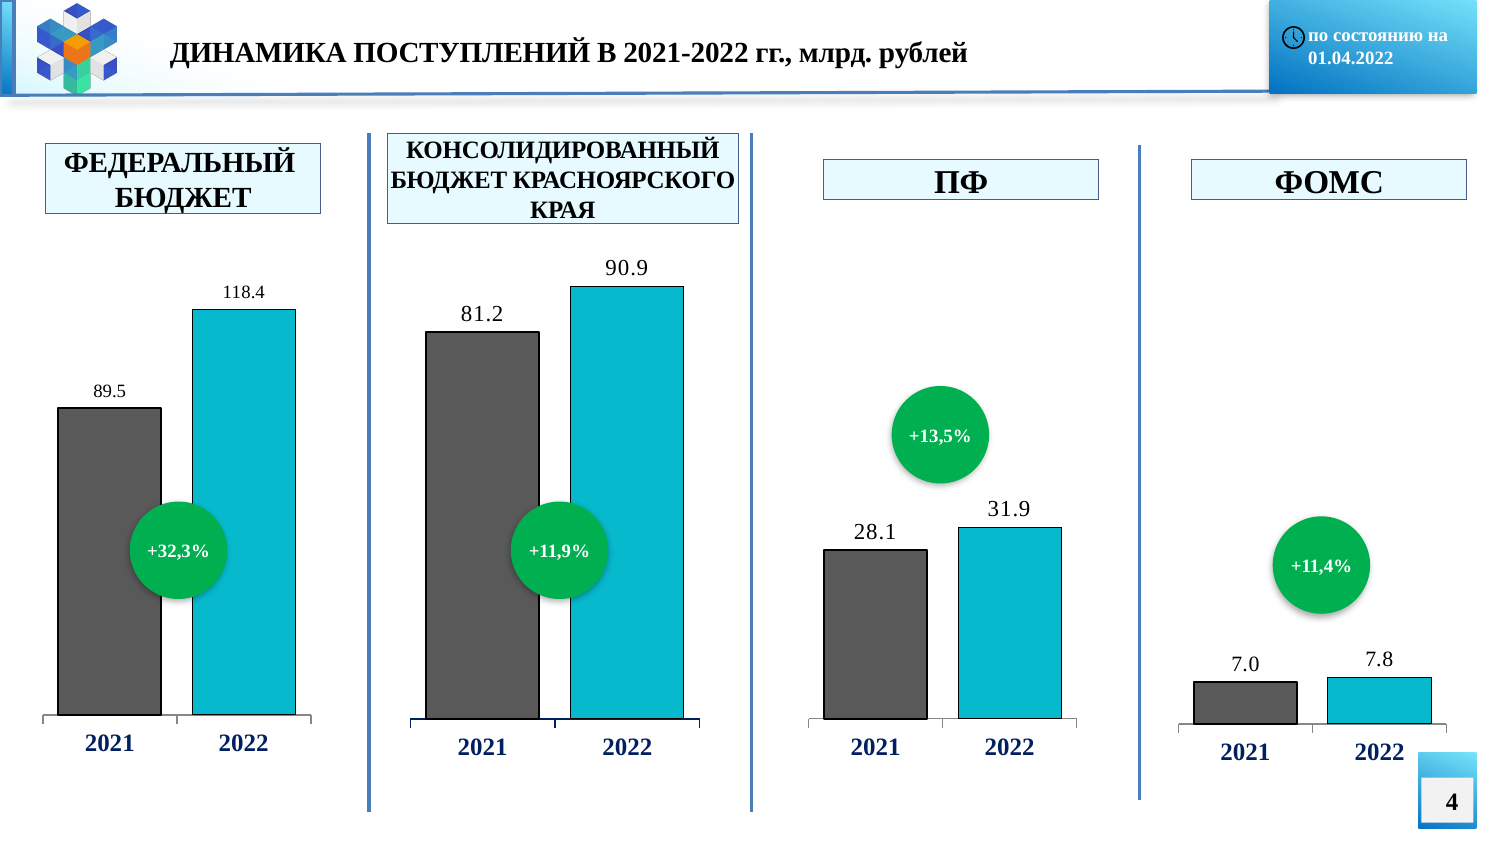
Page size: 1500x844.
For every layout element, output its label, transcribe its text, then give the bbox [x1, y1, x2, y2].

text_box КОНСОЛИДИРОВАННЫЙ БЮДЖЕТ КРАСНОЯРСКОГО КРАЯ [387, 133, 739, 224]
text_box ПФ [823, 159, 1099, 200]
chart [36, 224, 317, 768]
text_box [0, 0, 16, 97]
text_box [6, 90, 1282, 96]
text_box [16, 0, 584, 89]
text_box по состоянию на 01.04.2022 [1293, 15, 1465, 76]
chart [1172, 233, 1453, 777]
text_box ФОМС [1191, 159, 1467, 200]
text_box ДИНАМИКА ПОСТУПЛЕНИЙ В 2021-2022 гг., млрд. рублей [169, 3, 1202, 89]
picture [1279, 23, 1308, 52]
text_box [1416, 750, 1478, 830]
text_box ФЕДЕРАЛЬНЫЙ БЮДЖЕТ [45, 143, 321, 214]
text_box [1269, 0, 1477, 94]
slide_number 4 [1421, 777, 1474, 823]
chart [404, 231, 706, 772]
chart [802, 227, 1083, 772]
picture [36, 3, 118, 90]
